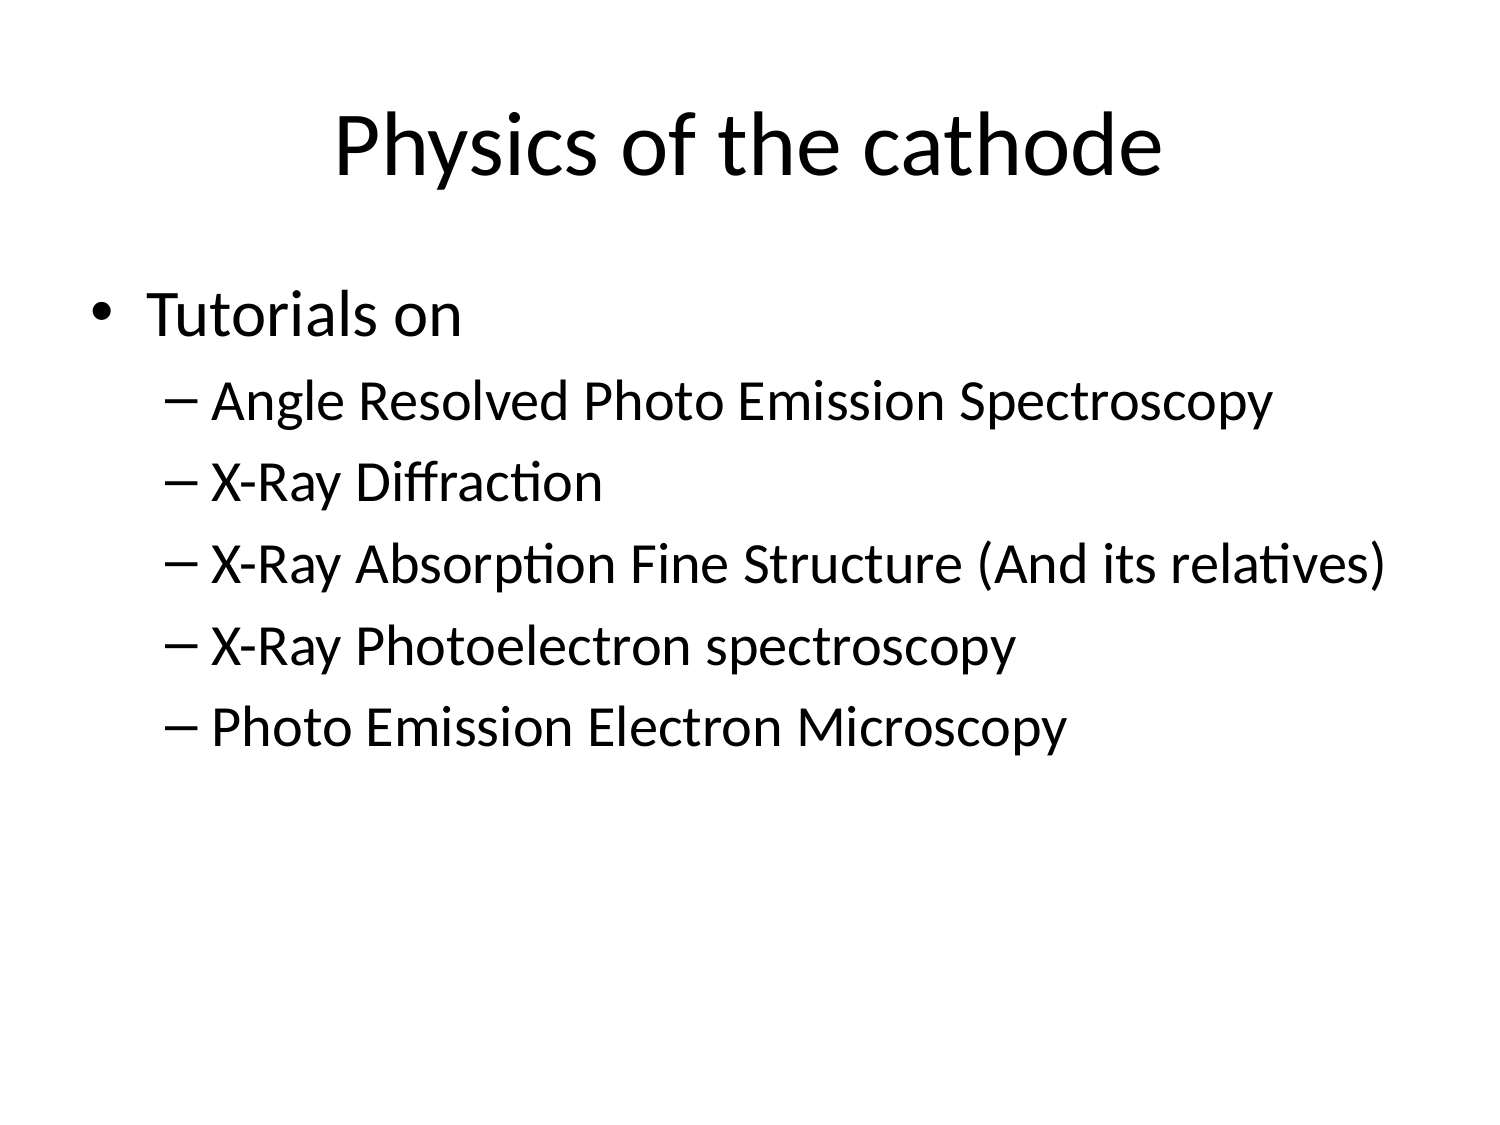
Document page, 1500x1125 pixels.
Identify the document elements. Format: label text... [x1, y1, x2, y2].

list Tutorials on Angle Resolved Photo Emission Spectroscopy X-Ray Diffraction X-Ray Absorption Fine Structure (And its relatives) X-Ray Photoelectron spectroscopy Photo Emission Electron Microscopy [75, 262, 1425, 1005]
title Physics of the cathode [75, 45, 1425, 233]
